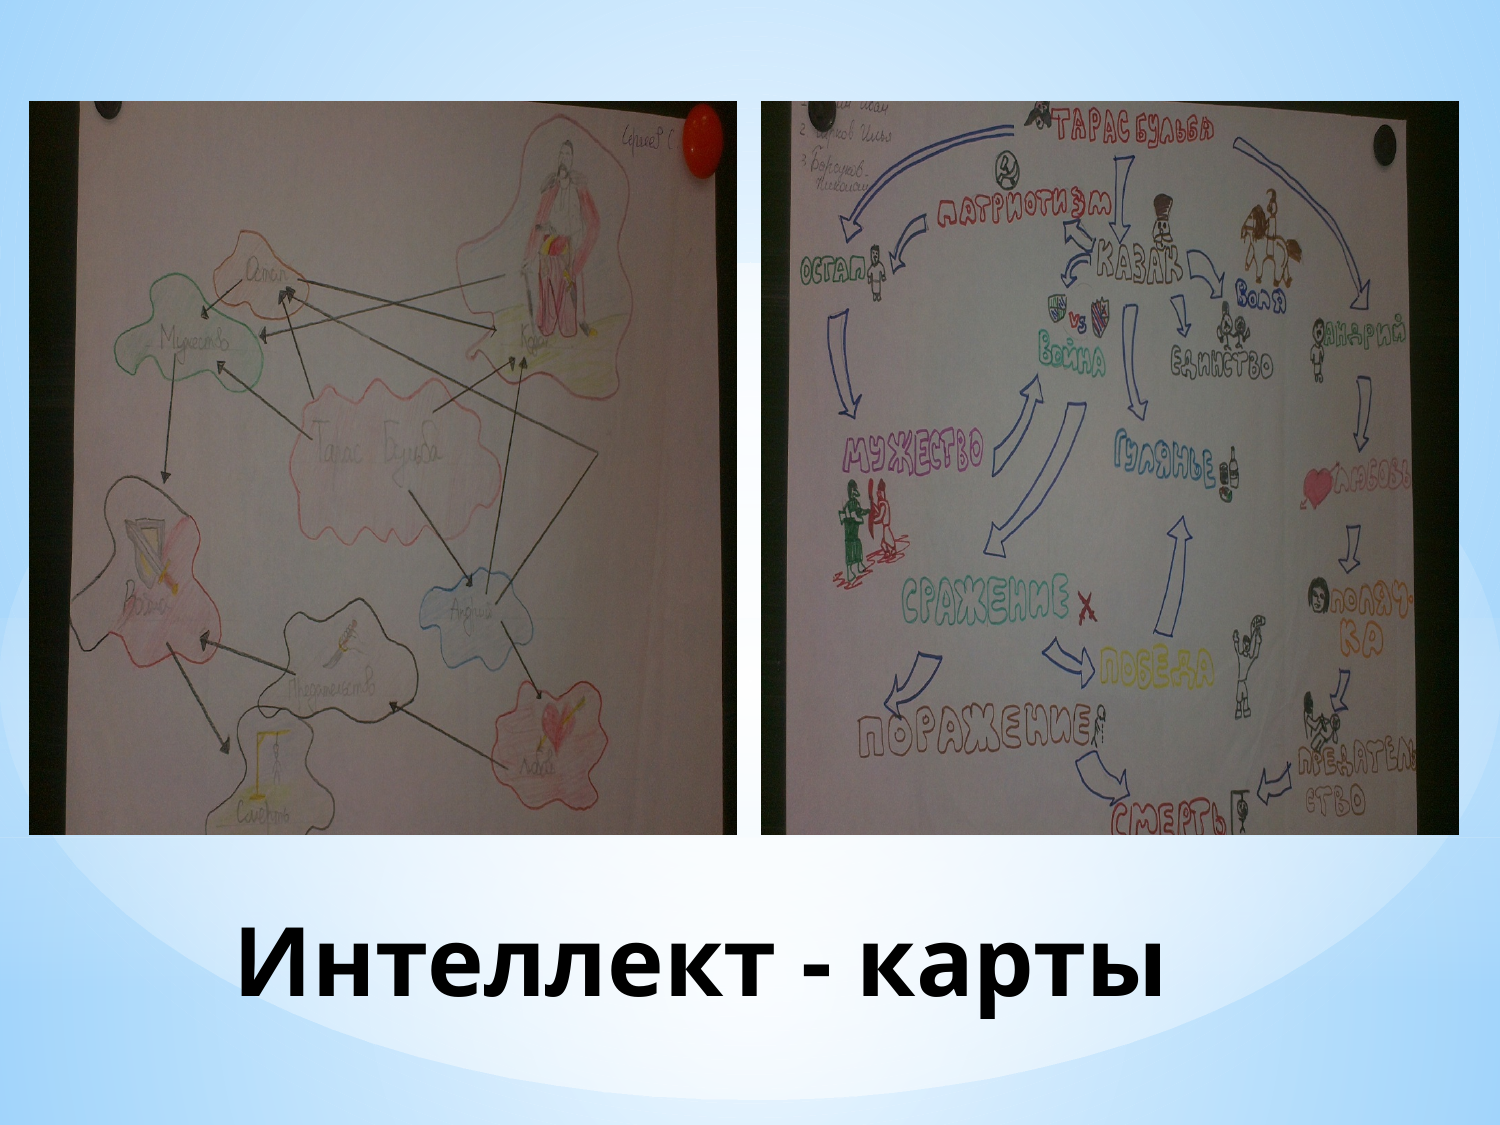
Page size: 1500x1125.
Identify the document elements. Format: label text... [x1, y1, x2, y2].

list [761, 101, 1459, 835]
title Интеллект - карты [218, 893, 1223, 1071]
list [29, 101, 737, 835]
